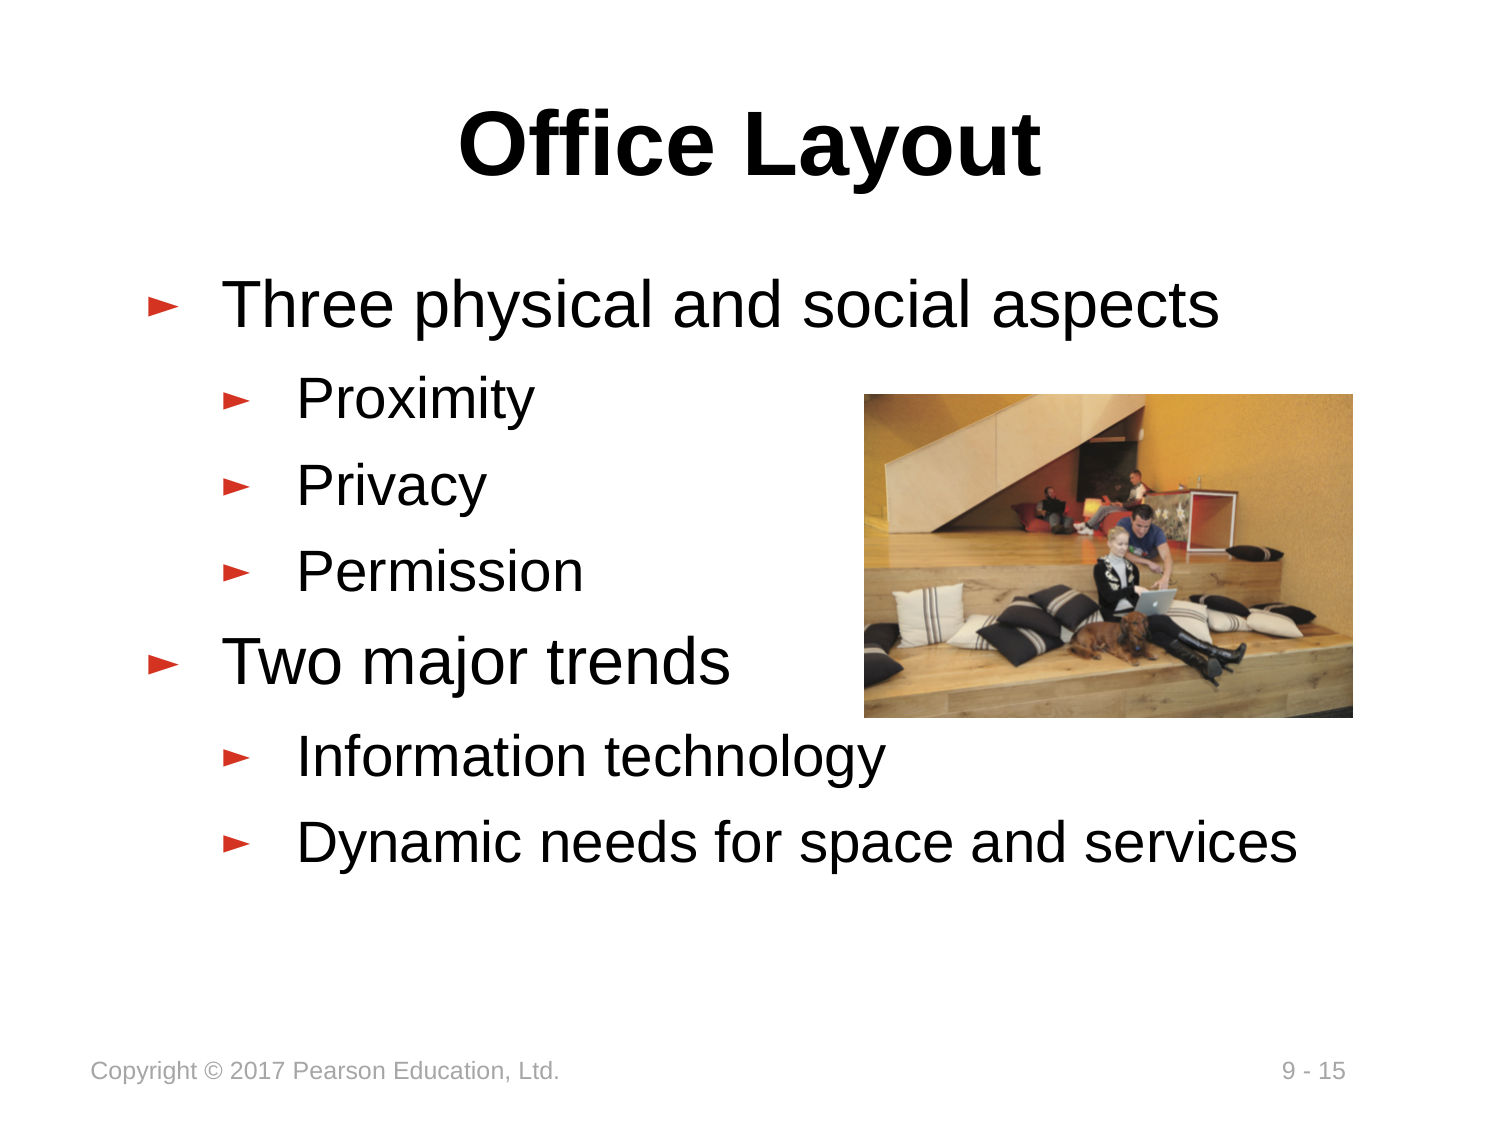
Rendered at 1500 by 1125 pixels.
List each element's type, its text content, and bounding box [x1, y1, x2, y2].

list Three physical and social aspects Proximity Privacy Permission Two major trends Information technology Dynamic needs for space and services [133, 262, 1369, 1005]
picture [864, 394, 1353, 718]
title Office Layout [75, 45, 1425, 233]
